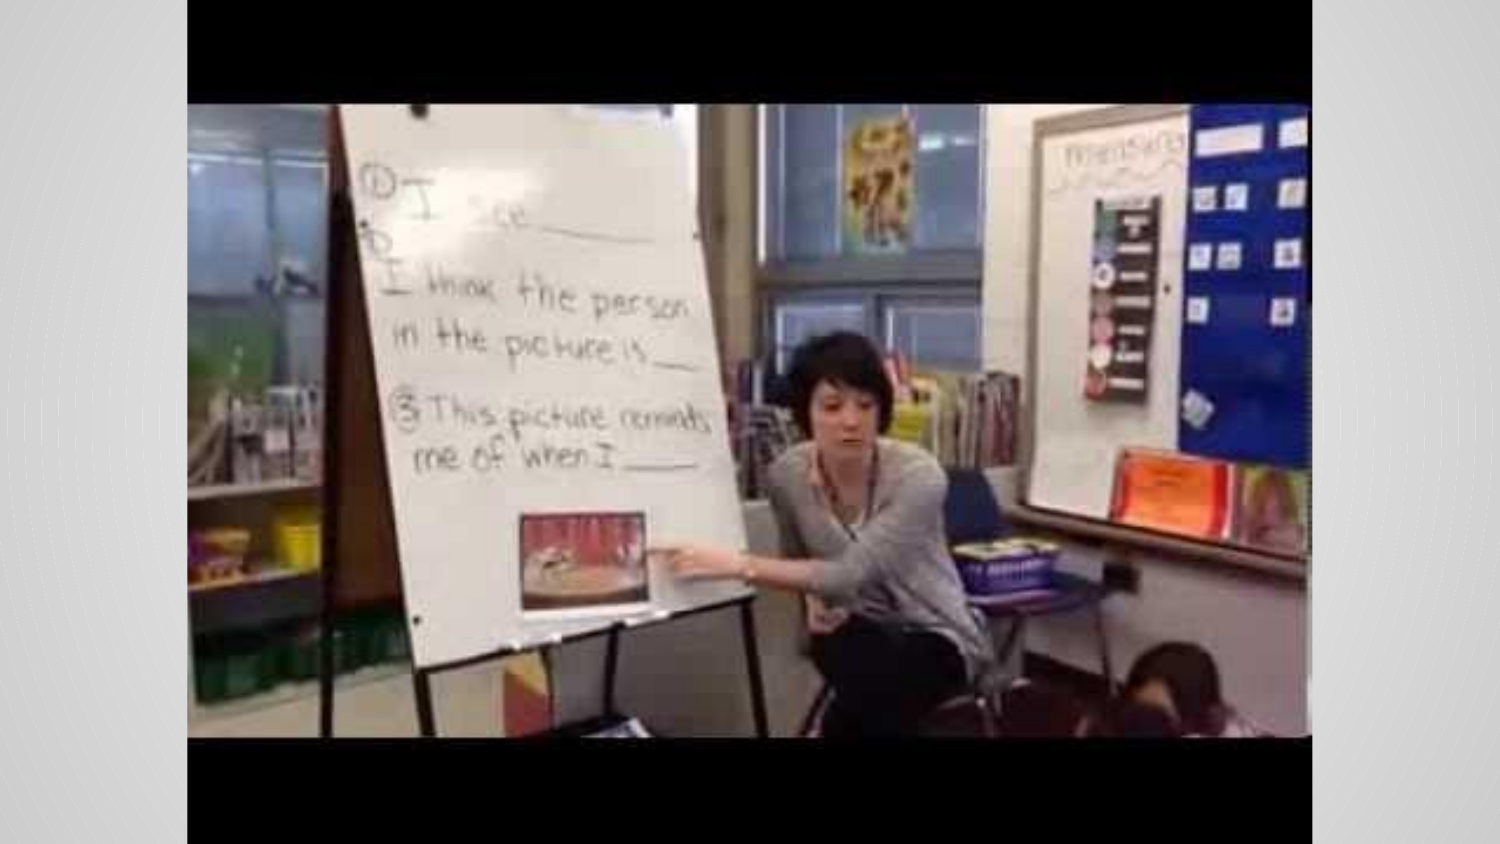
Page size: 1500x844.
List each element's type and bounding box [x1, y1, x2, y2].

text_box [187, 0, 1313, 844]
